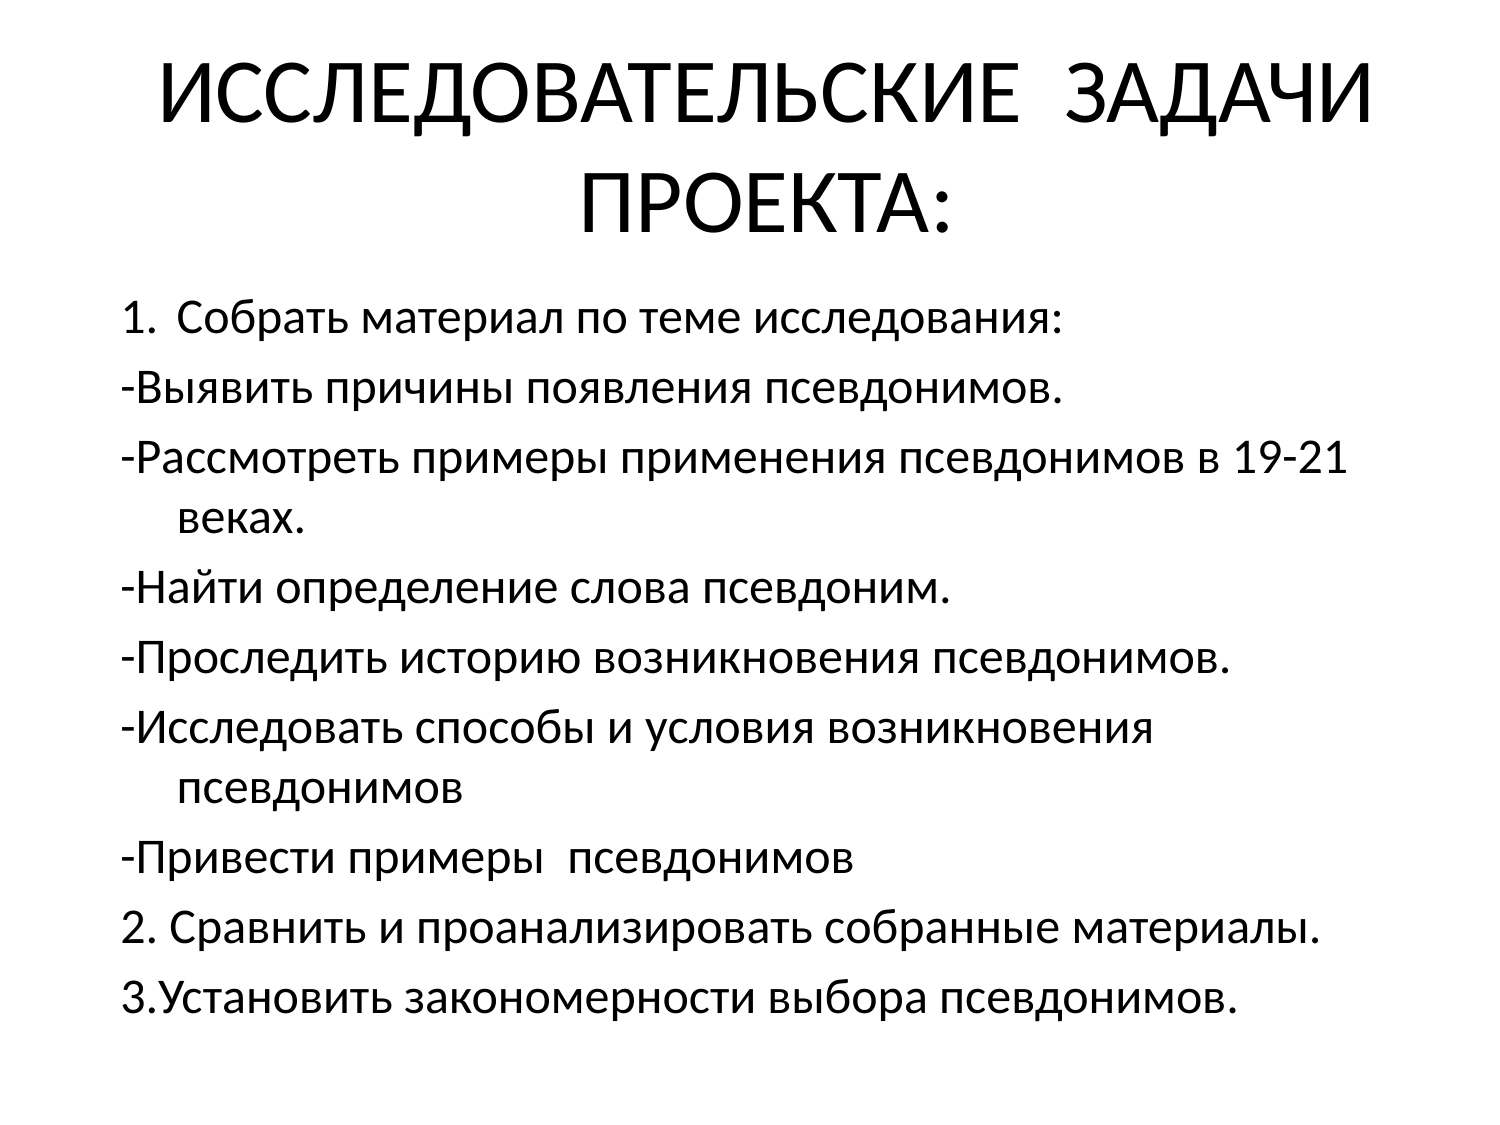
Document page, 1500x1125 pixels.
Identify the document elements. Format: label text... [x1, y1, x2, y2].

list Собрать материал по теме исследования: -Выявить причины появления псевдонимов. -Рассмотреть примеры применения псевдонимов в 19-21 веках. -Найти определение слова псевдоним. -Проследить историю возникновения псевдонимов. -Исследовать способы и условия возникновения псевдонимов -Привести примеры псевдонимов 2. Сравнить и проанализировать собранные материалы. 3.Установить закономерности выбора псевдонимов. [105, 246, 1394, 1032]
title Исследовательские Задачи проекта: [140, 23, 1394, 246]
